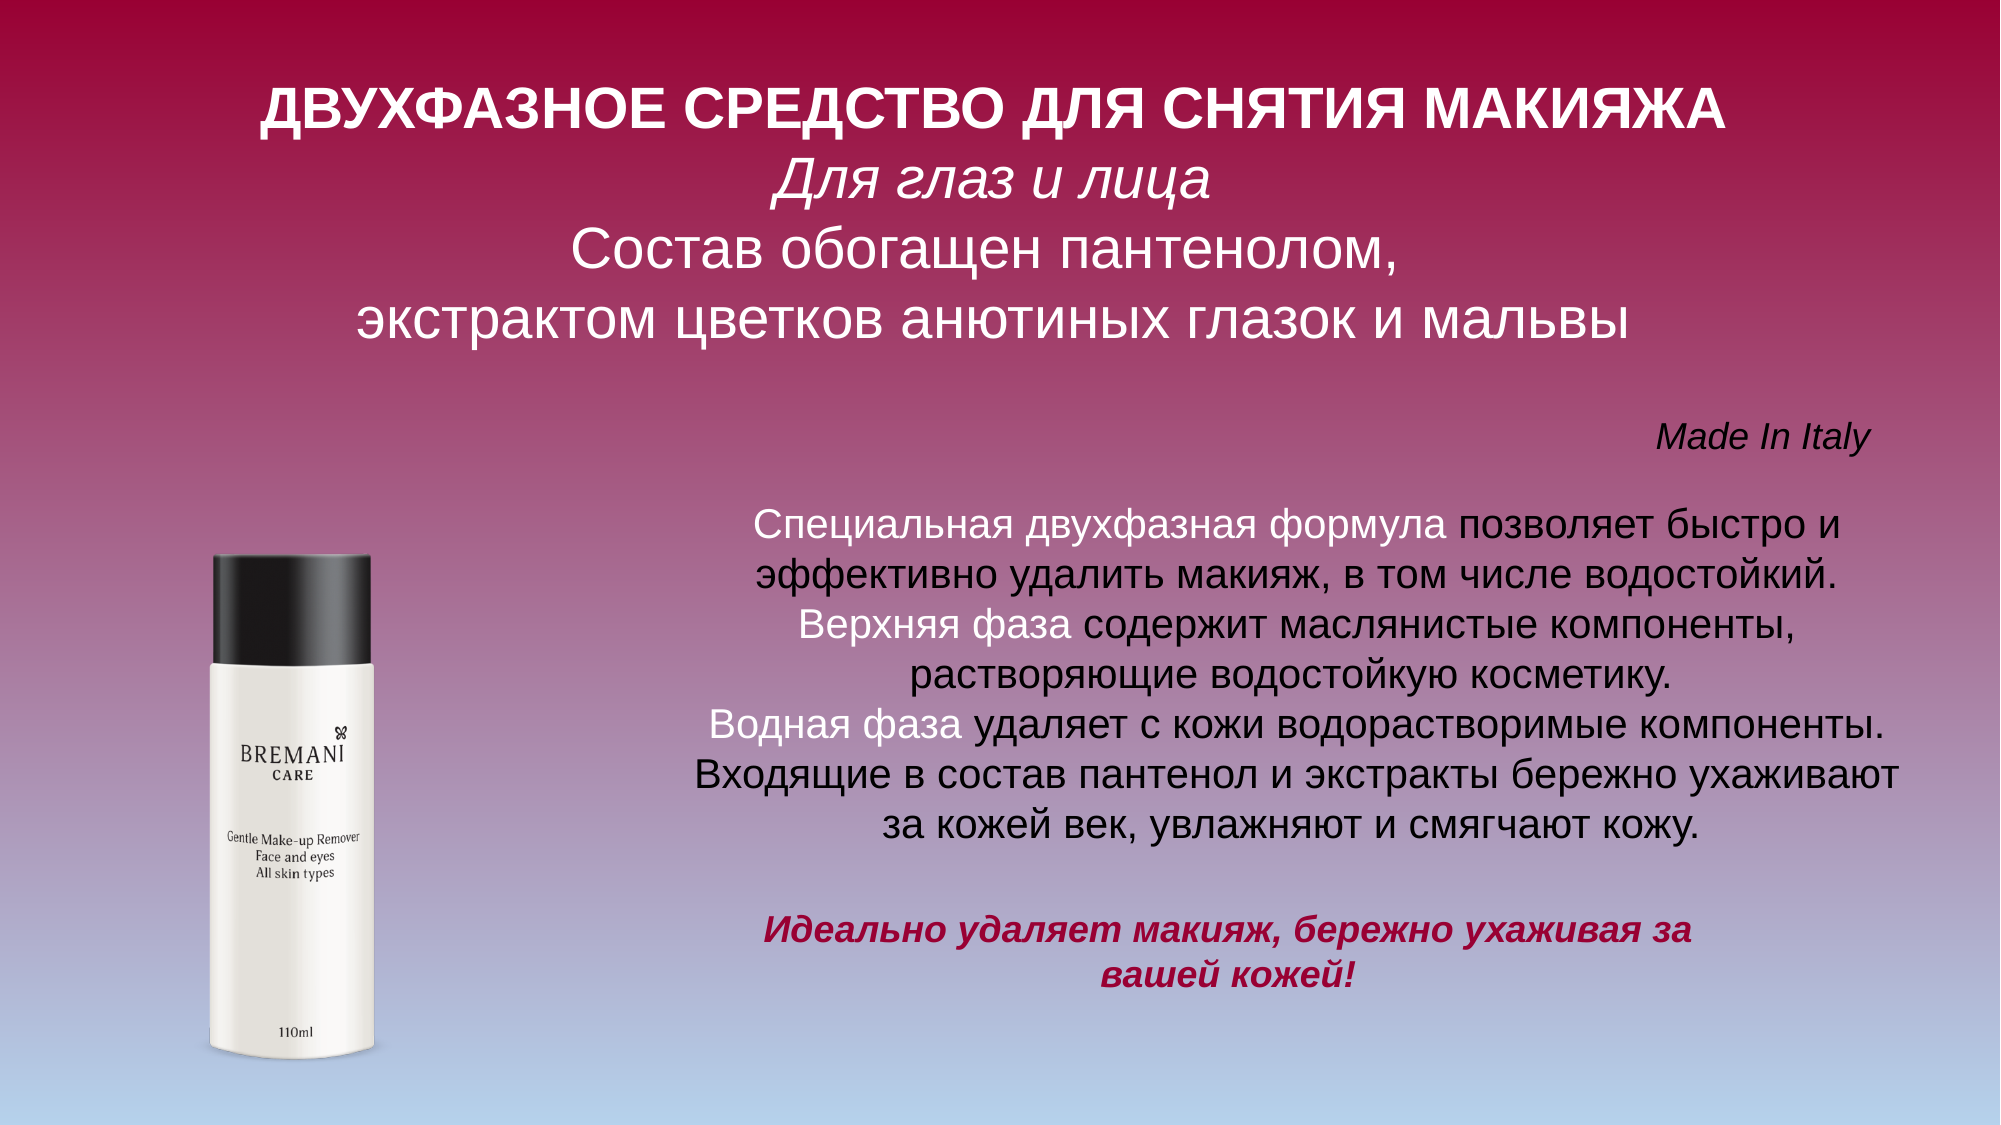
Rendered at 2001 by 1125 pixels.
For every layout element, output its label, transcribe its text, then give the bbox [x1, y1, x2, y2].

text_box Идеально удаляет макияж, бережно ухаживая за вашей кожей! [710, 897, 1747, 1003]
text_box Made In Italy [1605, 404, 1920, 465]
text_box ДВУХФАЗНОЕ СРЕДСТВО ДЛЯ СНЯТИЯ МАКИЯЖА Для глаз и лица Состав обогащен пантенолом, экстрактом цветков анютиных глазок и мальвы [241, 62, 1747, 358]
picture [0, 465, 575, 1125]
text_box Специальная двухфазная формула позволяет быстро и эффективно удалить макияж, в том числе водостойкий. Верхняя фаза содержит маслянистые компоненты, растворяющие водостойкую косметику. Водная фаза удаляет с кожи водорастворимые компоненты. Входящие в состав пантенол и экстракты бережно ухаживают за кожей век, увлажняют и смягчают кожу. [657, 489, 1937, 855]
